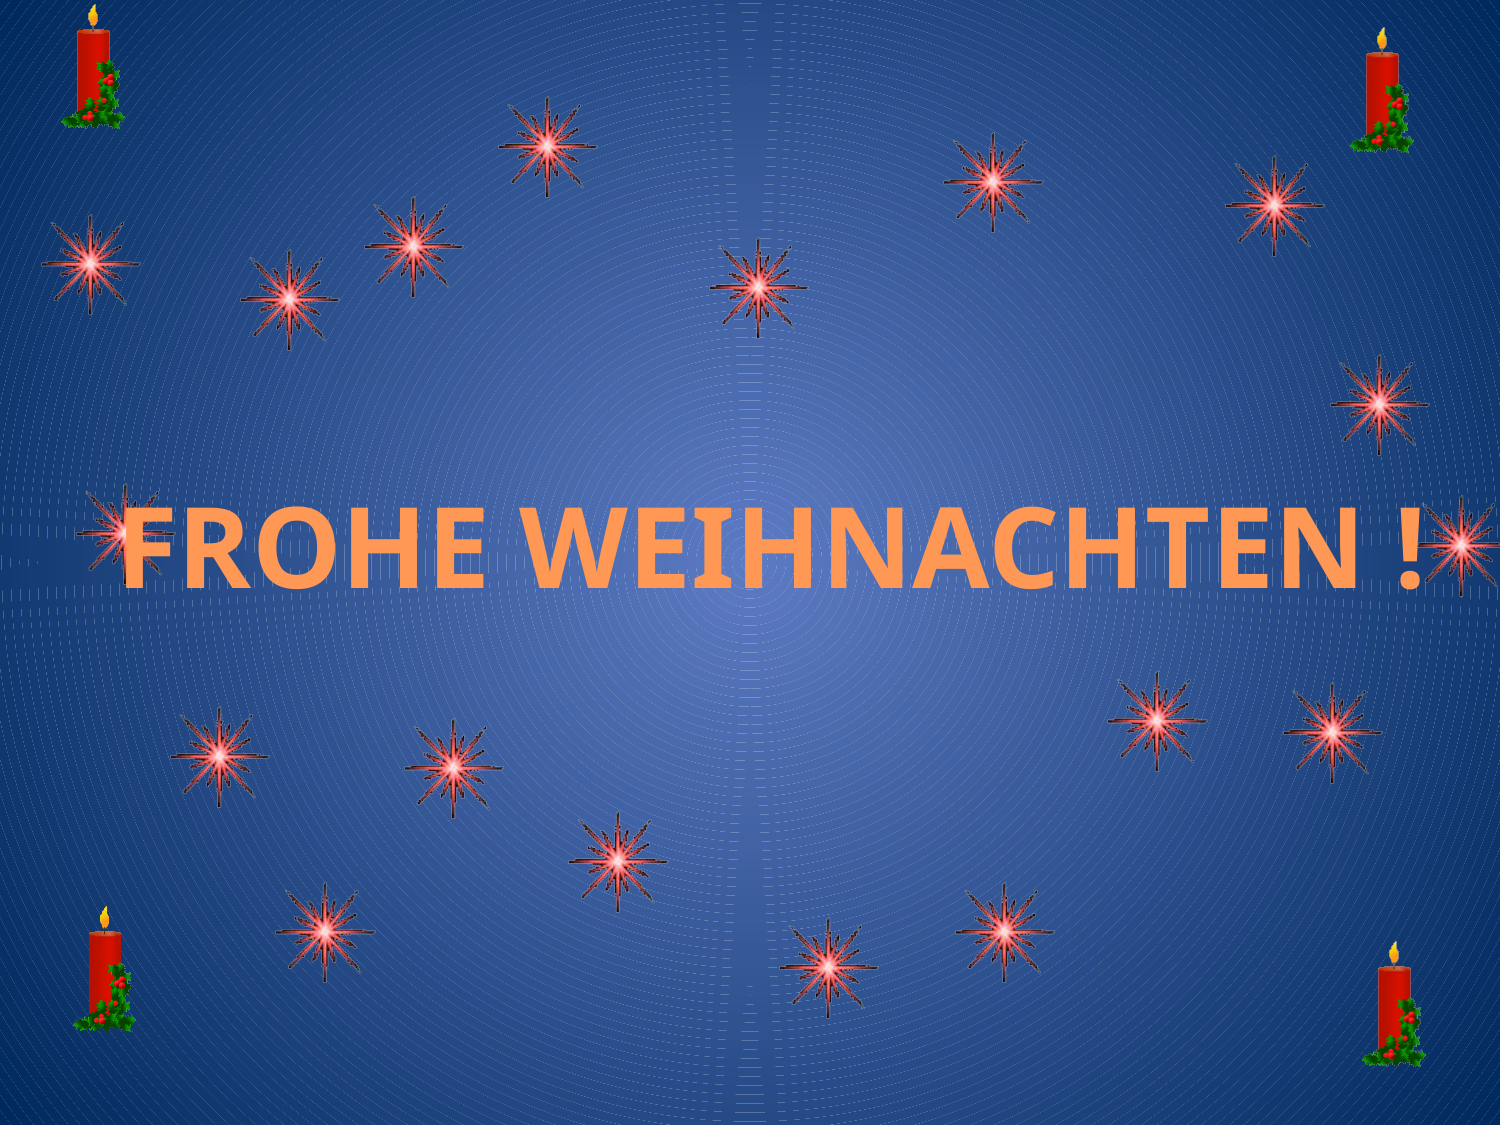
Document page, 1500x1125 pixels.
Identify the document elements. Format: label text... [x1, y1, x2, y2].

picture [1359, 937, 1436, 1071]
picture [937, 866, 1069, 1001]
picture [925, 116, 1058, 251]
picture [1394, 480, 1500, 614]
text_box FROHE WEIHNACHTEN ! [101, 468, 1392, 619]
picture [58, 0, 135, 134]
picture [761, 902, 894, 1036]
picture [1206, 140, 1339, 274]
picture [152, 691, 284, 825]
picture [1312, 339, 1444, 473]
picture [1265, 667, 1398, 801]
picture [691, 222, 823, 356]
picture [70, 902, 147, 1036]
picture [386, 702, 519, 837]
picture [480, 81, 612, 216]
picture [550, 796, 683, 930]
picture [58, 468, 191, 602]
picture [1347, 23, 1424, 157]
picture [23, 198, 155, 333]
picture [222, 181, 478, 368]
picture [1089, 656, 1222, 790]
picture [257, 866, 390, 1001]
